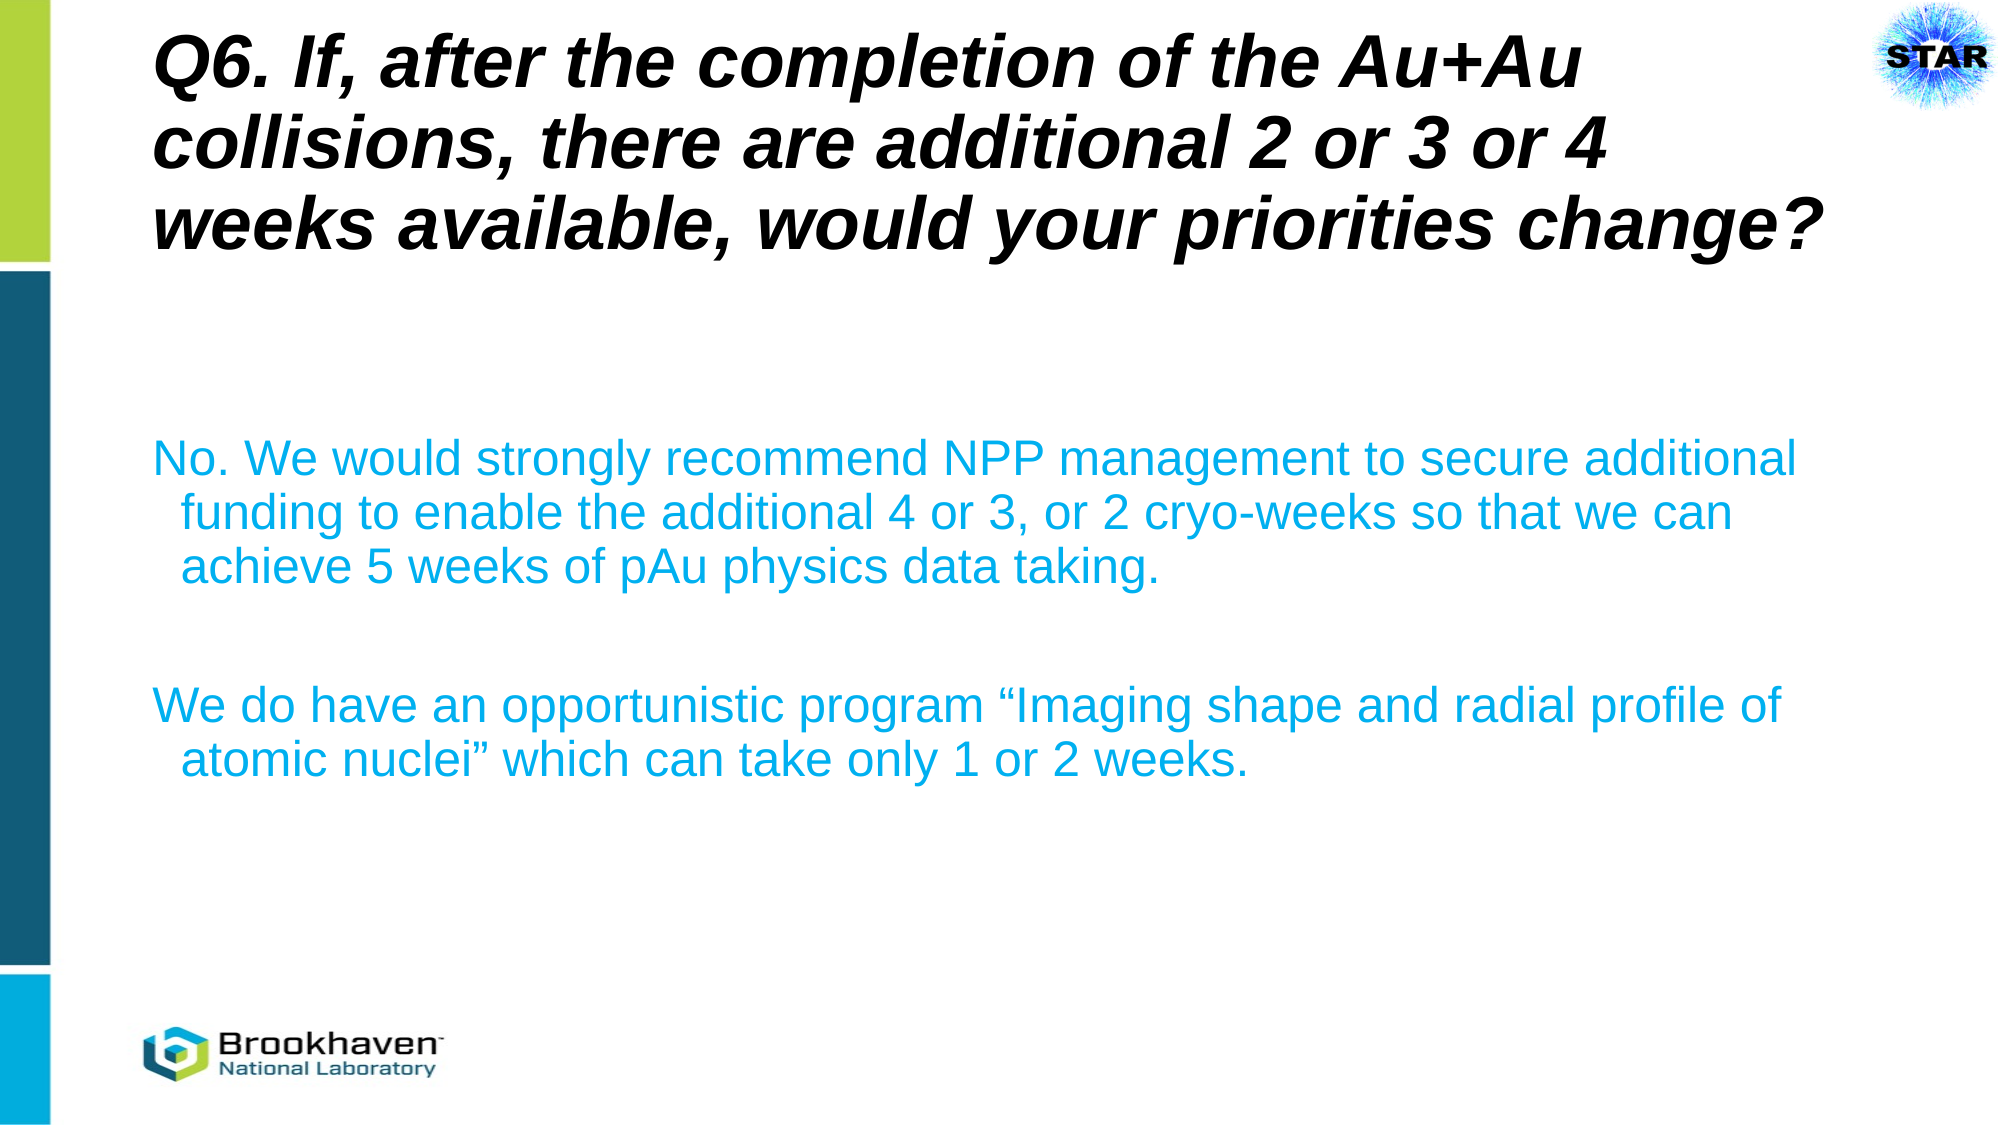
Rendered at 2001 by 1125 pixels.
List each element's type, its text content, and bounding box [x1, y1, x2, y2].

list No. We would strongly recommend NPP management to secure additional funding to enable the additional 4 or 3, or 2 cryo-weeks so that we can achieve 5 weeks of pAu physics data taking. We do have an opportunistic program “Imaging shape and radial profile of atomic nuclei” which can take only 1 or 2 weeks. [137, 425, 1863, 956]
picture [0, 0, 2001, 1125]
title Q6. If, after the completion of the Au+Au collisions, there are additional 2 or 3 or 4 weeks available, would your priorities change? [137, 0, 1863, 379]
